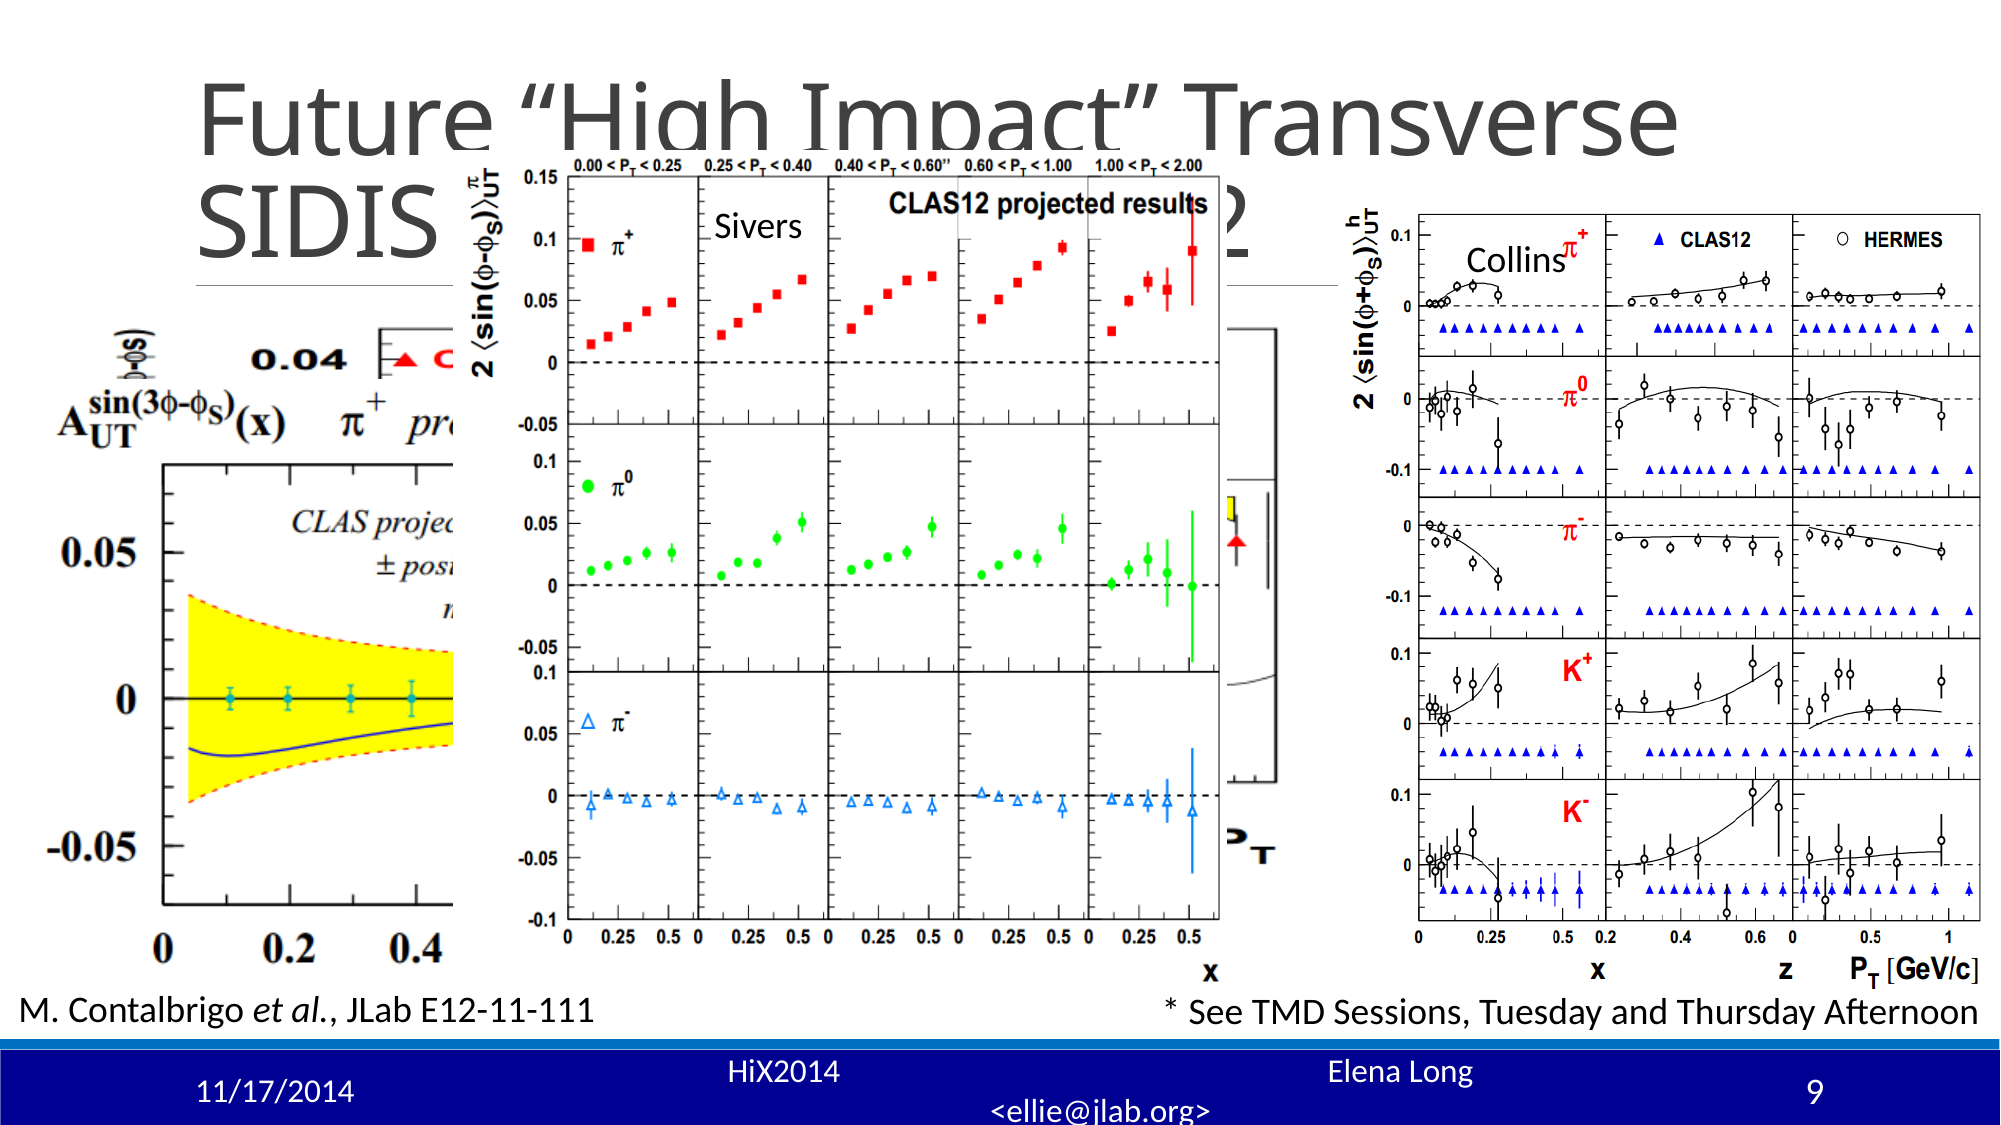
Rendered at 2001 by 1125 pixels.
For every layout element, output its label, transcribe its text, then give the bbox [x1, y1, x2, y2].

text_box M. Contalbrigo et al., JLab E12-11-111 [3, 977, 610, 1082]
picture [42, 303, 453, 970]
slide_number 9 [1624, 1059, 1840, 1120]
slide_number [180, 1059, 586, 1120]
picture [1227, 303, 1294, 884]
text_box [453, 149, 1227, 991]
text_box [1337, 194, 1988, 991]
footer HiX2014 Elena Long <ellie@jlab.org> [604, 1059, 1597, 1120]
title Future “High Impact” Transverse SIDIS @ JLab12 CLAS12 [180, 47, 1830, 285]
text_box * See TMD Sessions, Tuesday and Thursday Afternoon [1146, 979, 1996, 1040]
